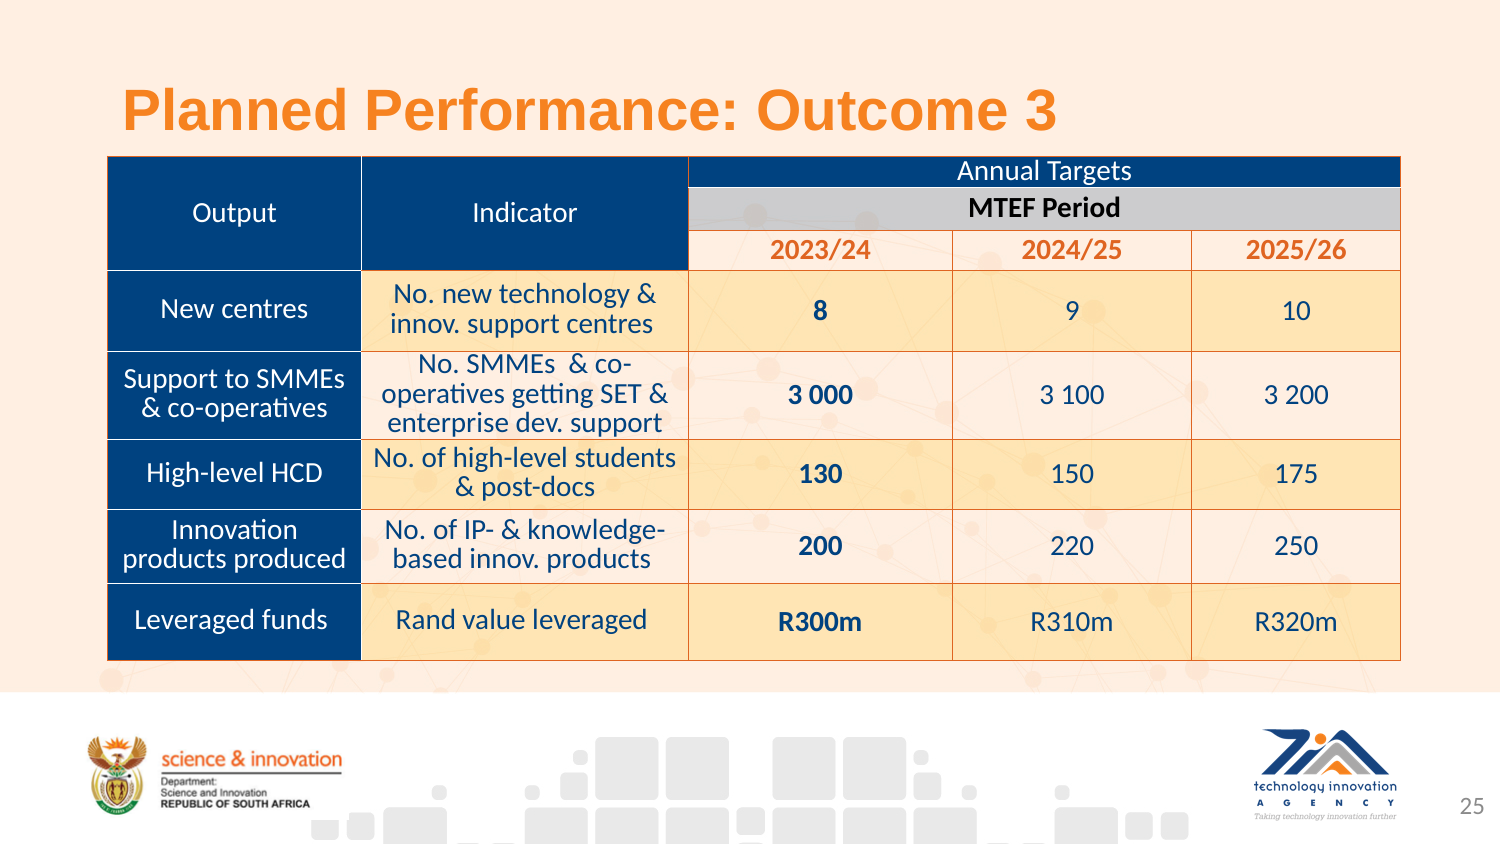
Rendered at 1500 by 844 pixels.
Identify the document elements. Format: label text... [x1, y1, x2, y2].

table_cell 3 100 [953, 352, 1191, 439]
table_cell New centres [108, 271, 361, 351]
slide_number 25 [1344, 782, 1500, 828]
table_cell 250 [1192, 510, 1400, 583]
table_cell 9 [953, 271, 1191, 351]
table_header Output [108, 157, 361, 270]
table_cell 2023/24 [689, 231, 952, 270]
table_cell Rand value leveraged [362, 584, 688, 660]
table_cell No. of high-level students & post-docs [362, 440, 688, 509]
table_cell 200 [689, 510, 952, 583]
table_cell 8 [689, 271, 952, 351]
table_cell 2025/26 [1192, 231, 1400, 270]
table_cell 3 200 [1192, 352, 1400, 439]
table_cell No. of IP- & knowledge-based innov. products [362, 510, 688, 583]
table_cell 130 [689, 440, 952, 509]
table_cell R320m [1192, 584, 1400, 660]
table_header Indicator [362, 157, 688, 270]
table_cell No. SMMEs & co-operatives getting SET & enterprise dev. support [362, 352, 688, 439]
table_cell Support to SMMEs & co-operatives [108, 352, 361, 439]
table_cell 3 000 [689, 352, 952, 439]
table_cell 150 [953, 440, 1191, 509]
table_cell R300m [689, 584, 952, 660]
table_cell No. new technology & innov. support centres [362, 271, 688, 351]
table_cell 10 [1192, 271, 1400, 351]
picture [0, 0, 1500, 844]
table_cell 175 [1192, 440, 1400, 509]
table_header Annual Targets [689, 157, 1400, 187]
table_cell 2024/25 [953, 231, 1191, 270]
table_cell Leveraged funds [108, 584, 361, 660]
table_cell MTEF Period [689, 188, 1400, 230]
table_cell R310m [953, 584, 1191, 660]
title Planned Performance: Outcome 3 [107, 30, 1402, 194]
table_cell Innovation products produced [108, 510, 361, 583]
table_cell 220 [953, 510, 1191, 583]
table_cell High-level HCD [108, 440, 361, 509]
